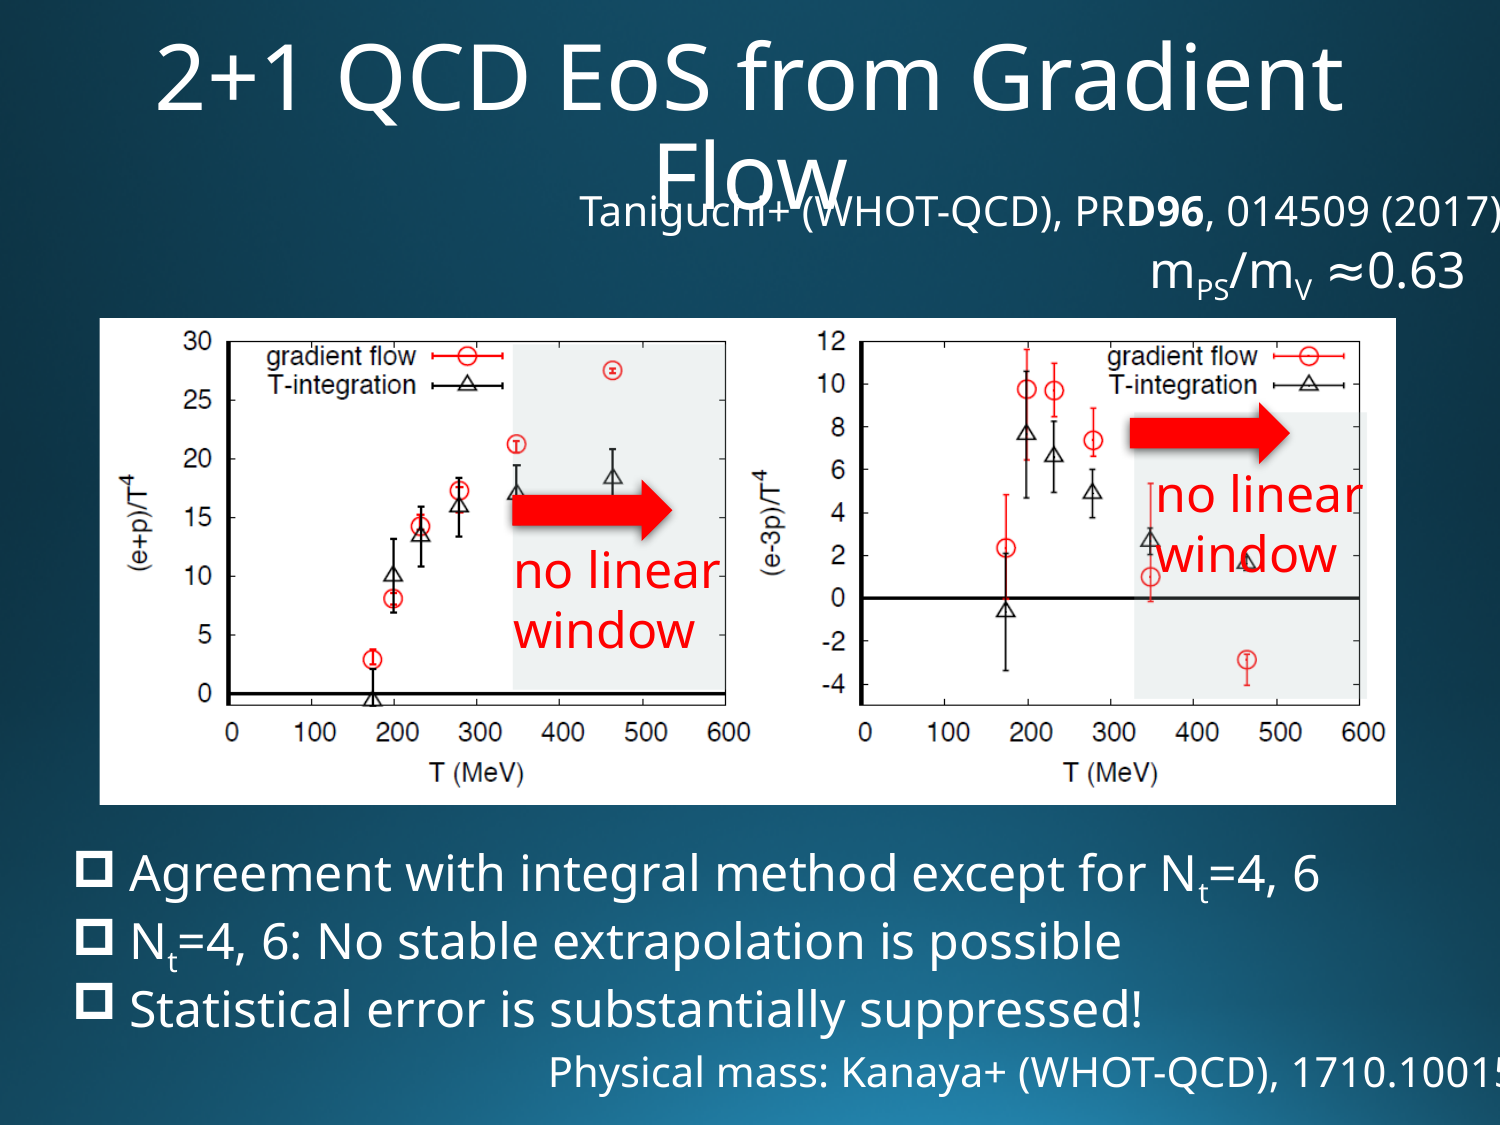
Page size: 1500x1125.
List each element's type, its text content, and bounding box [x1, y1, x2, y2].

text_box mPS/mV ≈0.63 [1134, 230, 1494, 314]
picture [0, 0, 1500, 1125]
text_box Taniguchi+ (WHOT-QCD), PRD96, 014509 (2017) [564, 177, 1500, 243]
text_box Physical mass: Kanaya+ (WHOT-QCD), 1710.10015 [533, 1038, 1500, 1104]
title 2+1 QCD EoS from Gradient Flow [103, 21, 1397, 240]
text_box Agreement with integral method except for Nt=4, 6 Nt=4, 6: No stable extrapolation is possible Statistical error is substantially suppressed! [58, 833, 1336, 1046]
